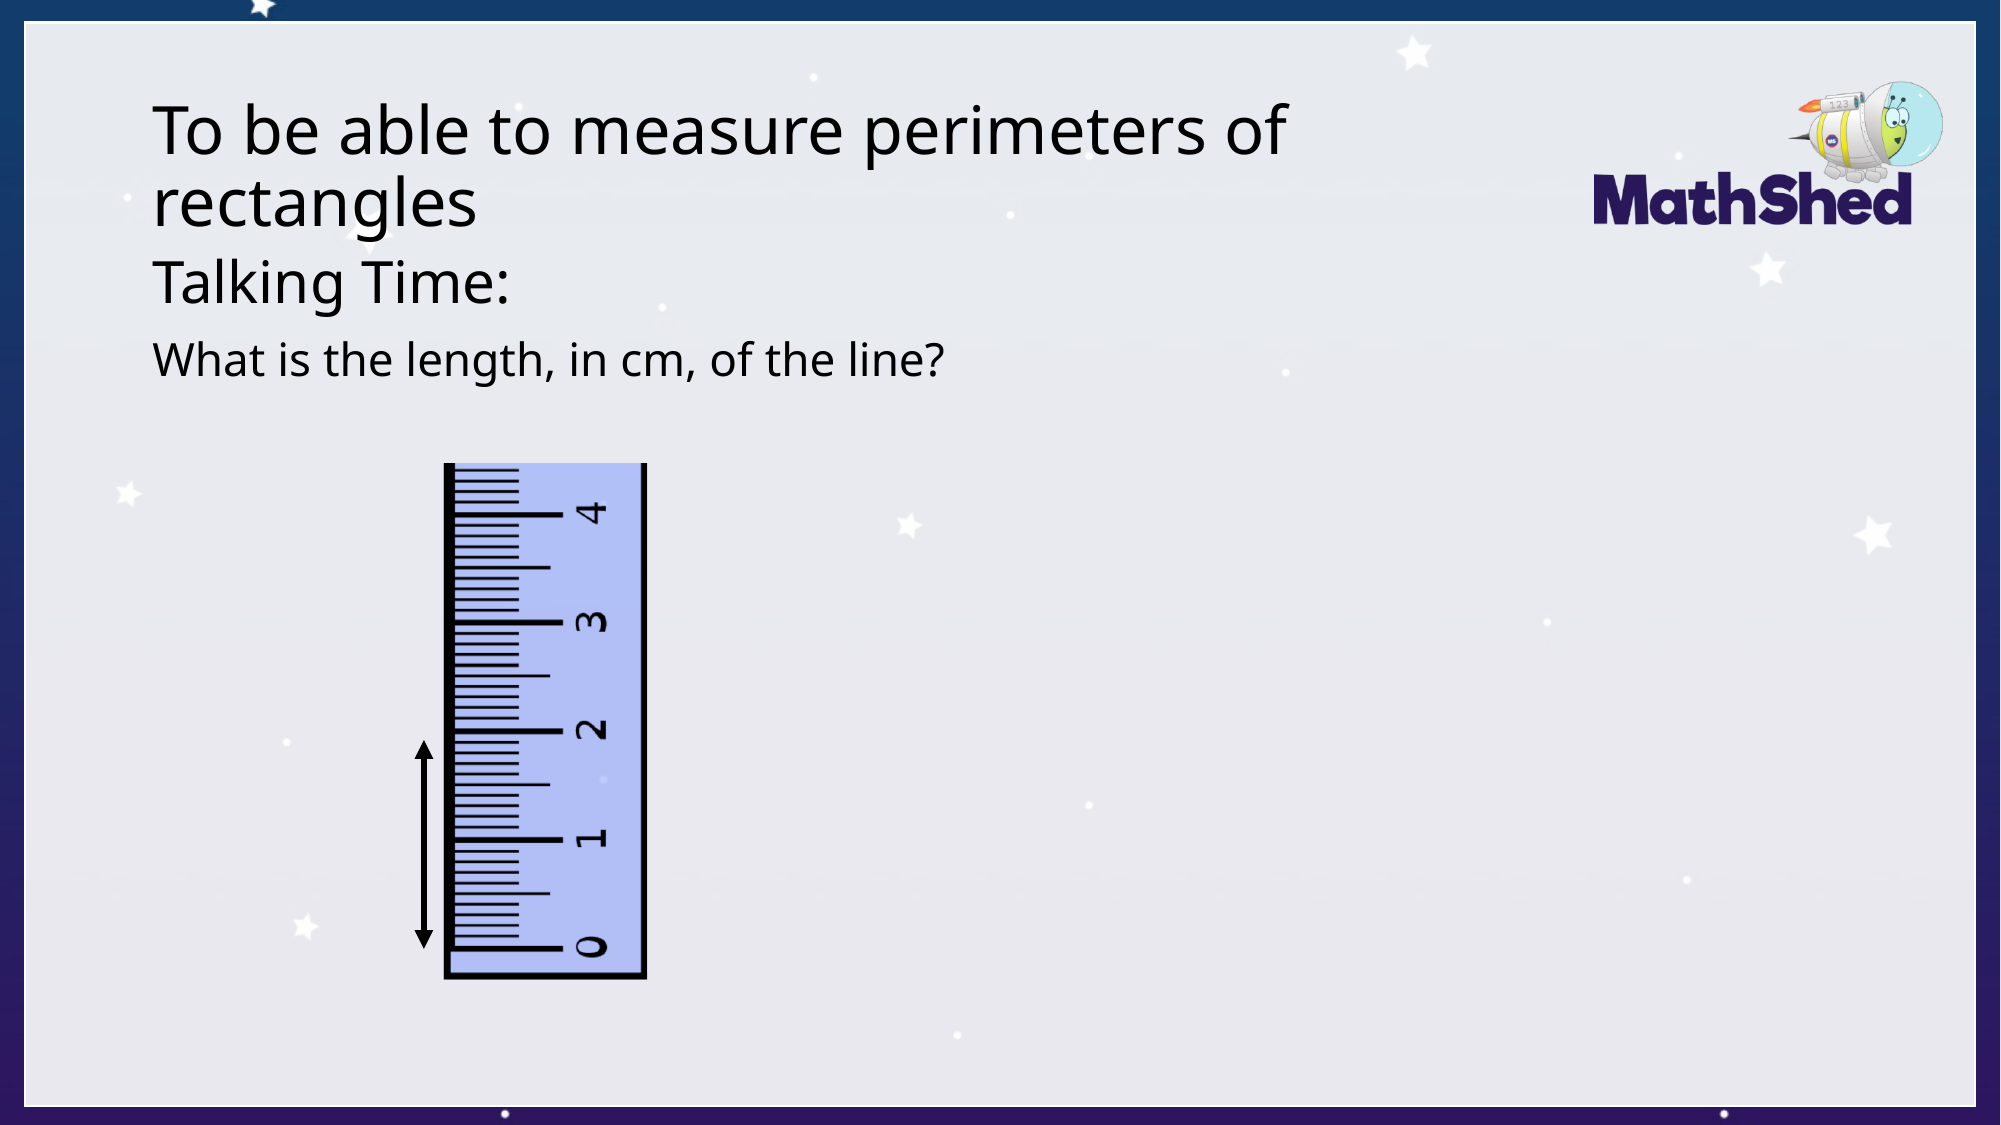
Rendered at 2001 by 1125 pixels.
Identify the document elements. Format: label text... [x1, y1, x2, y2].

list Talking Time: What is the length, in cm, of the line? [137, 245, 1893, 960]
title To be able to measure perimeters of rectangles [137, 59, 1578, 245]
picture [0, 0, 2001, 1125]
